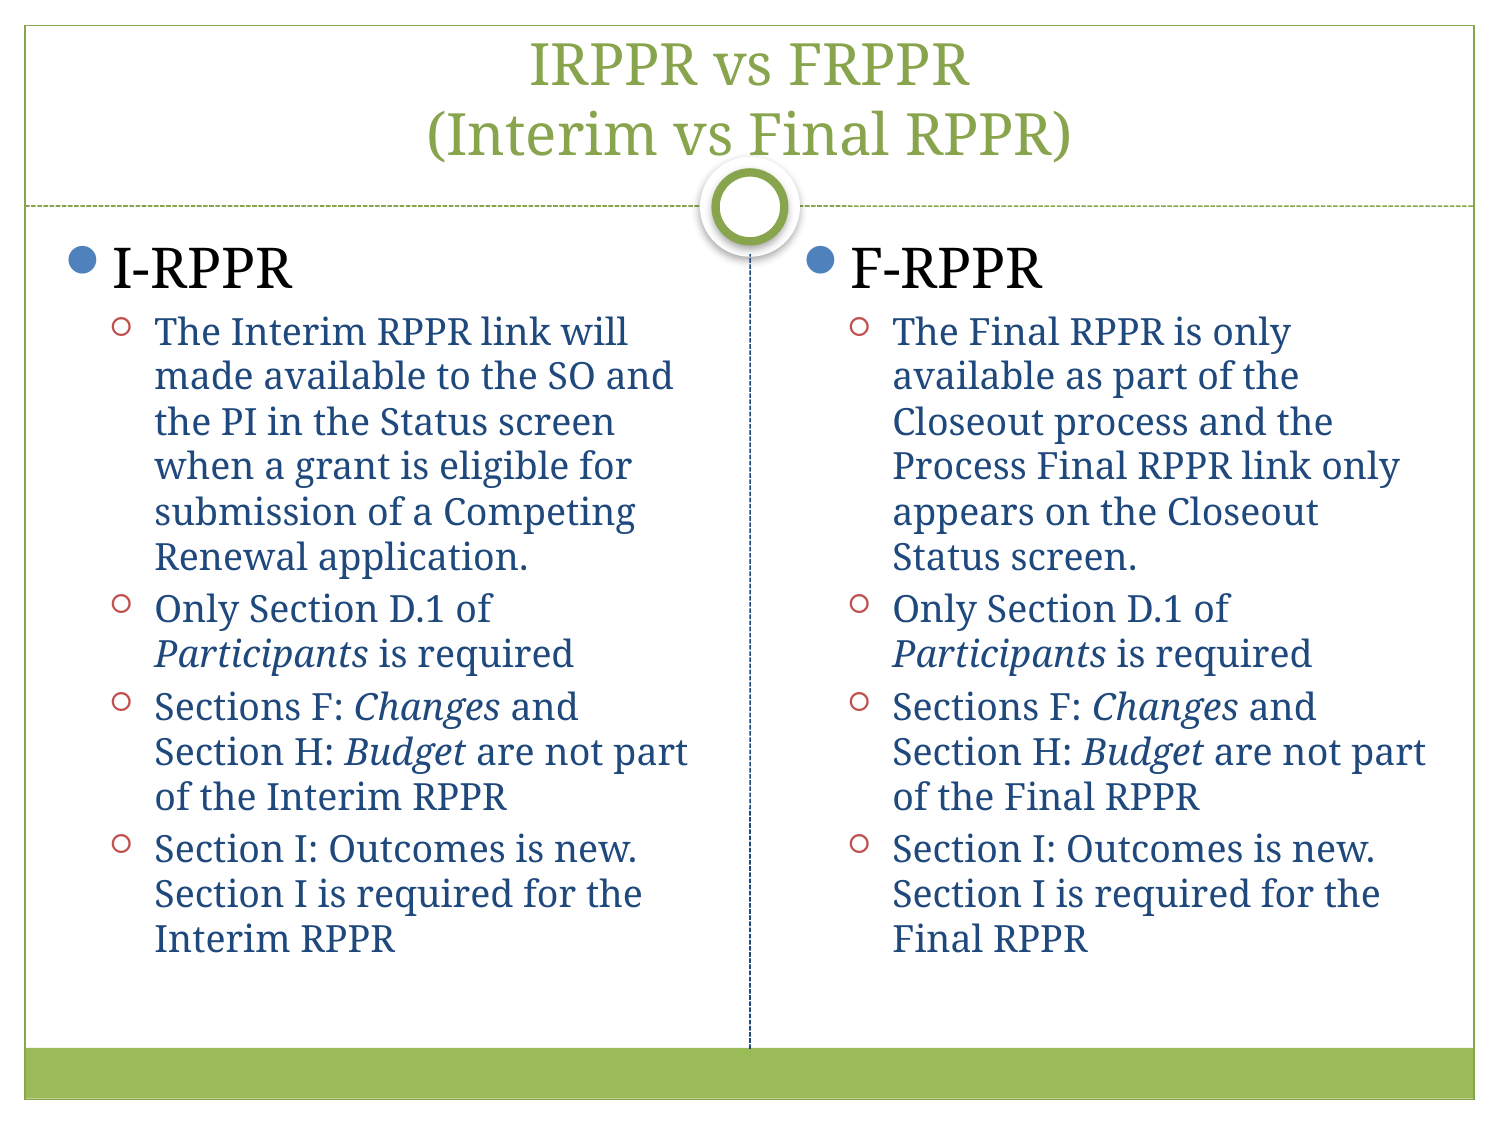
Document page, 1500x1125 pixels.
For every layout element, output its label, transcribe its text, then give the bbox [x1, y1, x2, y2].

list F-RPPR The Final RPPR is only available as part of the Closeout process and the Process Final RPPR link only appears on the Closeout Status screen. Only Section D.1 of Participants is required Sections F: Changes and Section H: Budget are not part of the Final RPPR Section I: Outcomes is new. Section I is required for the Final RPPR [787, 224, 1451, 994]
list I-RPPR The Interim RPPR link will made available to the SO and the PI in the Status screen when a grant is eligible for submission of a Competing Renewal application. Only Section D.1 of Participants is required Sections F: Changes and Section H: Budget are not part of the Interim RPPR Section I: Outcomes is new. Section I is required for the Interim RPPR [49, 224, 713, 994]
title IRPPR vs FRPPR (Interim vs Final RPPR) [49, 50, 1450, 175]
